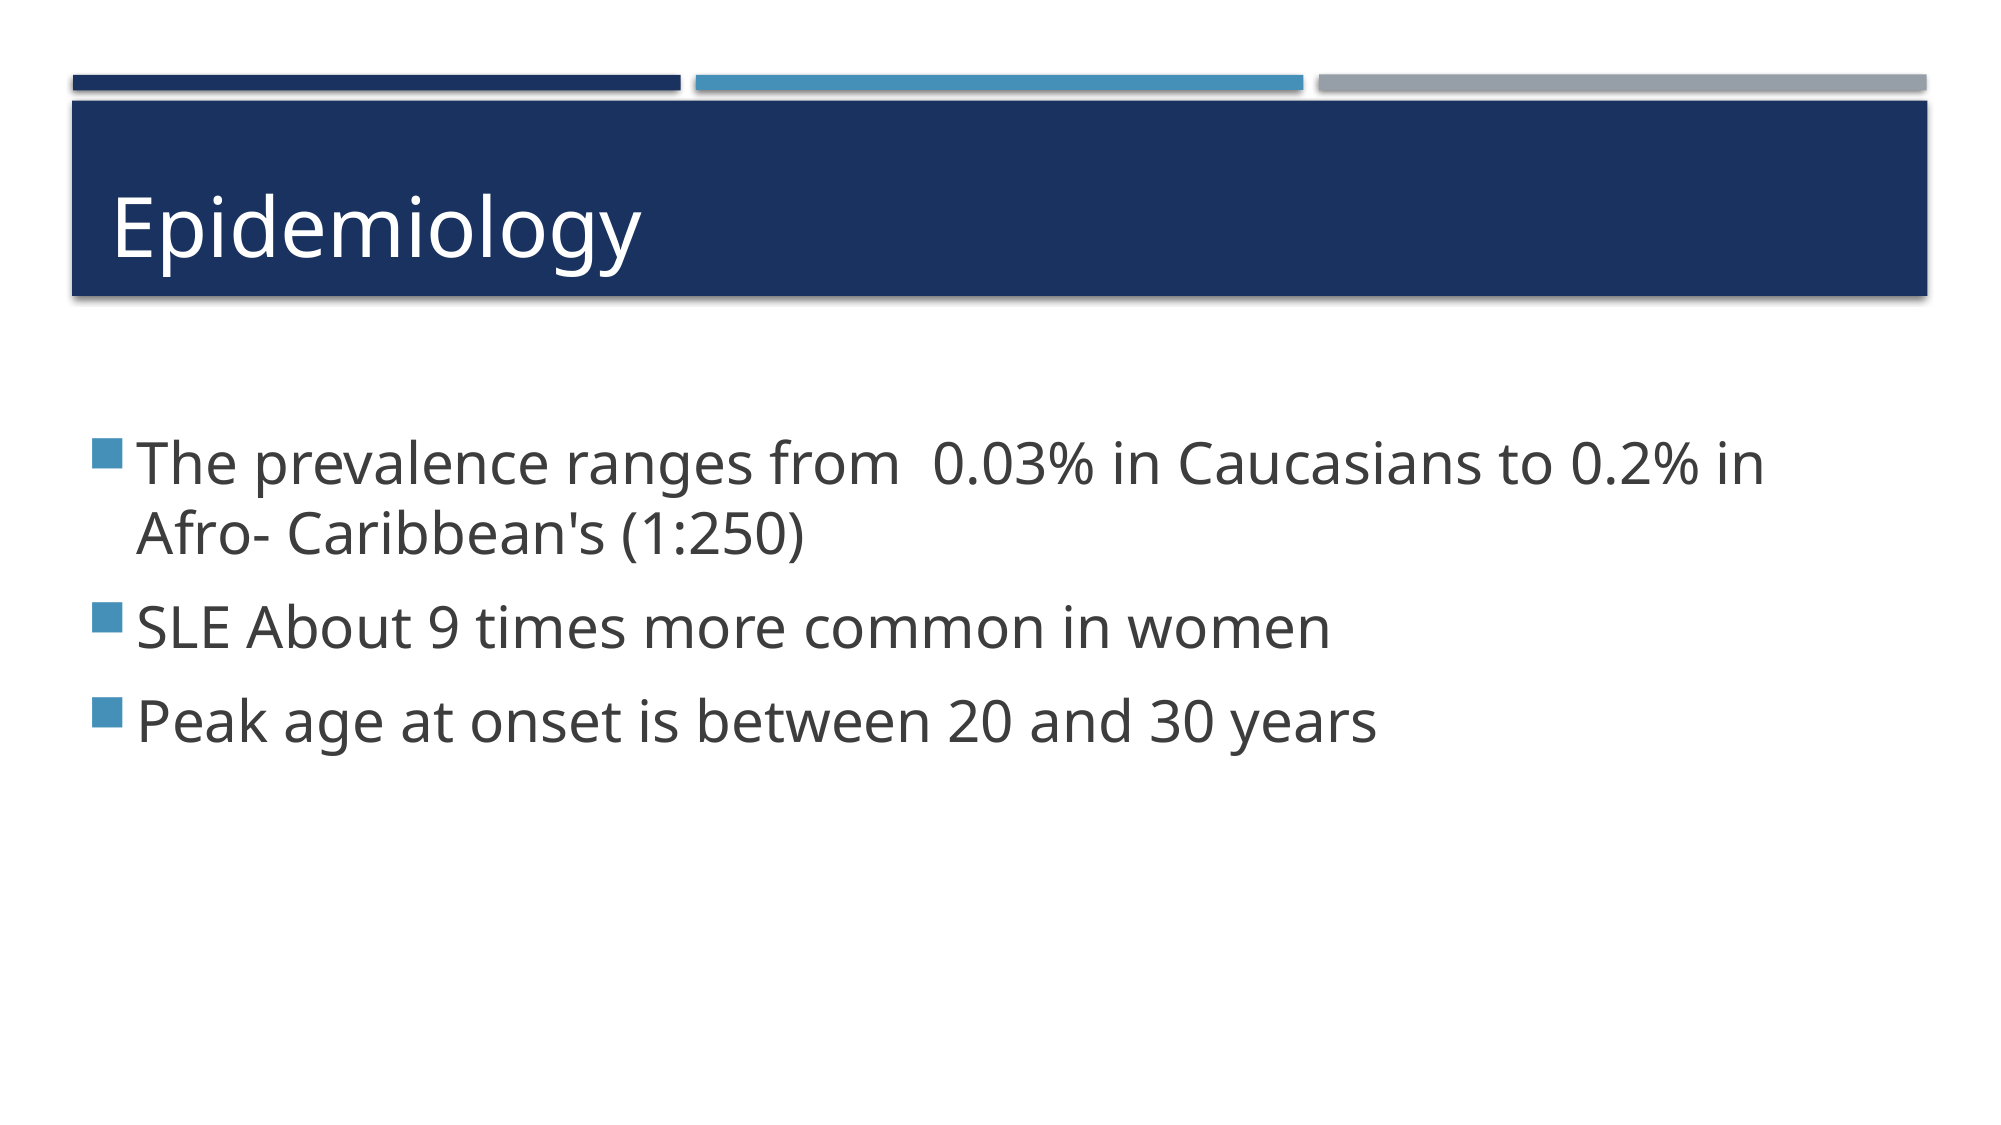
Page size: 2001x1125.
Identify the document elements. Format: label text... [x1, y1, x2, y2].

title Epidemiology [95, 115, 1905, 282]
list The prevalence ranges from 0.03% in Caucasians to 0.2% in Afro- Caribbean's (1:250) SLE About 9 times more common in women Peak age at onset is between 20 and 30 years [71, 310, 1916, 1035]
